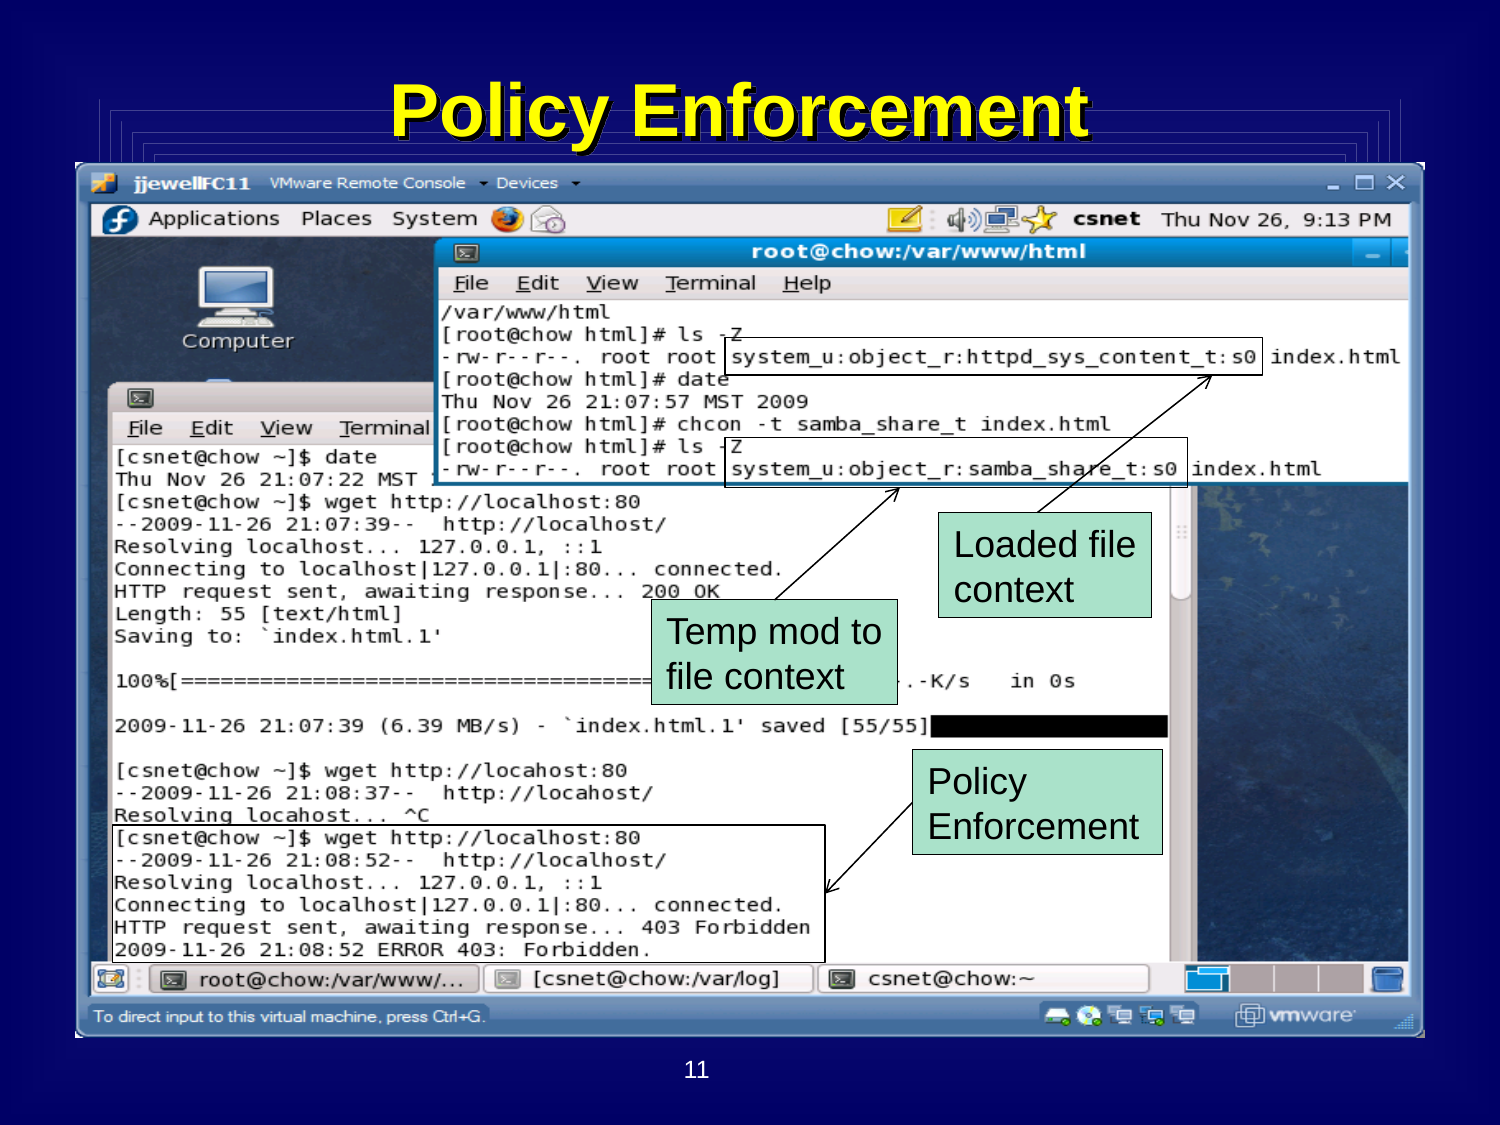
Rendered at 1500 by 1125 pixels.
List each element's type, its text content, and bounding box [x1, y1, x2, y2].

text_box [1037, 374, 1213, 513]
title Policy Enforcement [112, 0, 1388, 160]
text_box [824, 802, 913, 894]
picture [74, 162, 1426, 1038]
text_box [780, 480, 894, 607]
